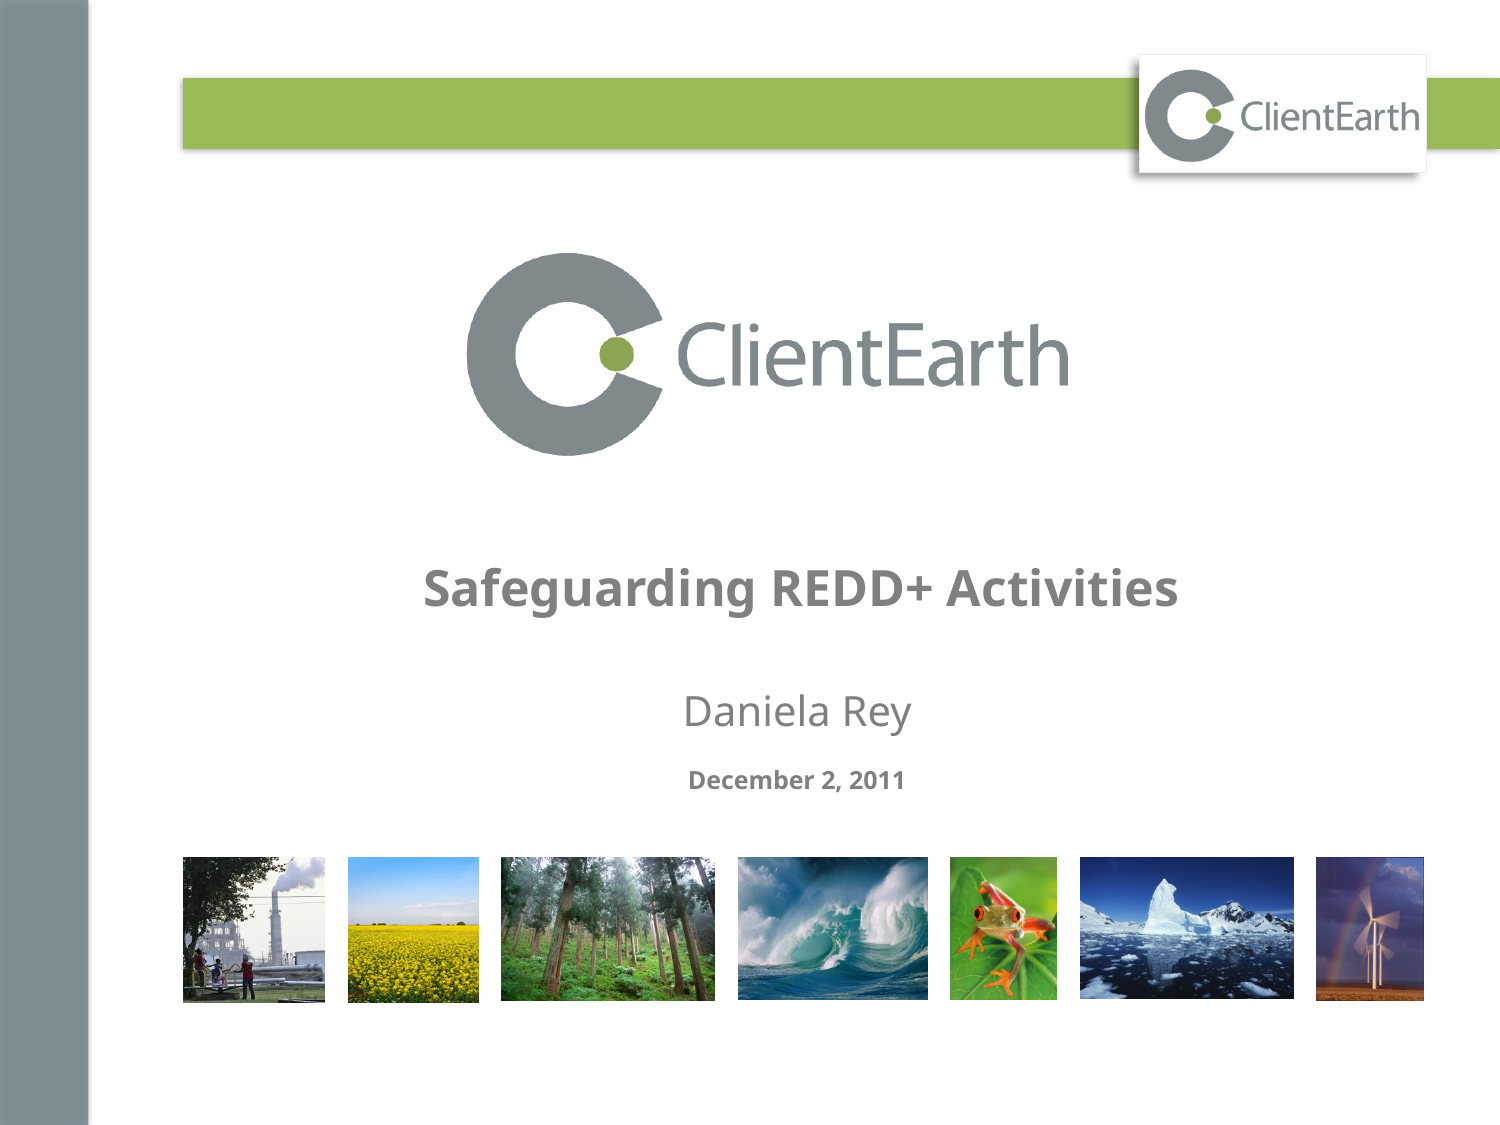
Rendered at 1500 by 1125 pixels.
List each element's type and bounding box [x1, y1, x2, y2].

picture [454, 219, 1087, 480]
text_box [0, 0, 1500, 1125]
text_box [182, 857, 1424, 1003]
